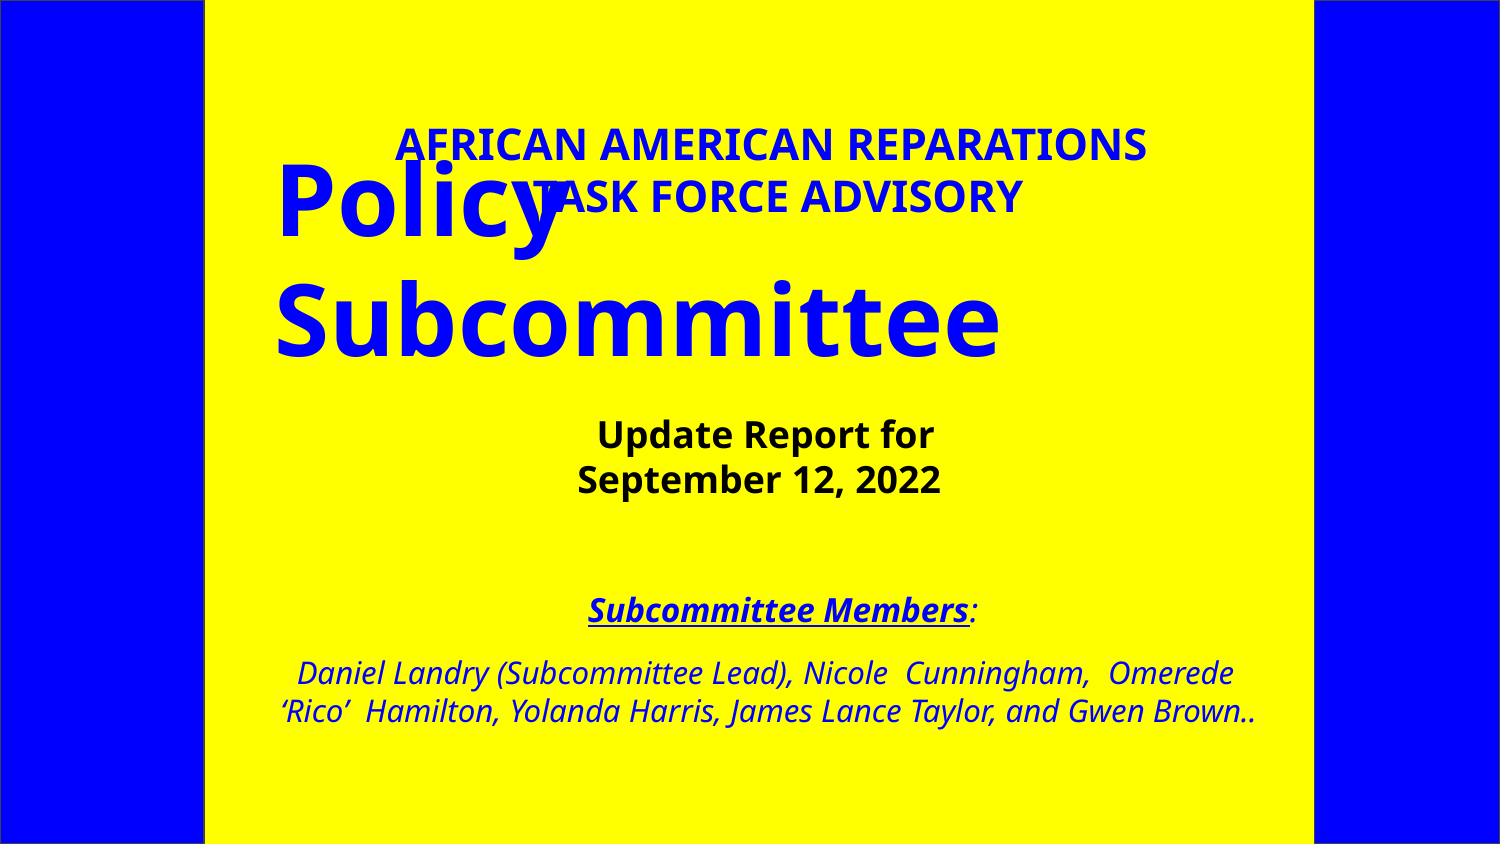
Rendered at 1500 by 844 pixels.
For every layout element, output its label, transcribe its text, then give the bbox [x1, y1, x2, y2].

text_box Subcommittee Members: Daniel Landry (Subcommittee Lead), Nicole Cunningham, Omerede ‘Rico’ Hamilton, Yolanda Harris, James Lance Taylor, and Gwen Brown.. [240, 573, 1278, 744]
title Policy Subcommittee [259, 238, 1314, 392]
text_box [1314, 0, 1500, 844]
text_box Update Report for September 12, 2022 [415, 396, 1131, 517]
text_box AFRICAN AMERICAN REPARATIONS TASK FORCE ADVISORY [205, 101, 1193, 237]
text_box [0, 0, 205, 844]
